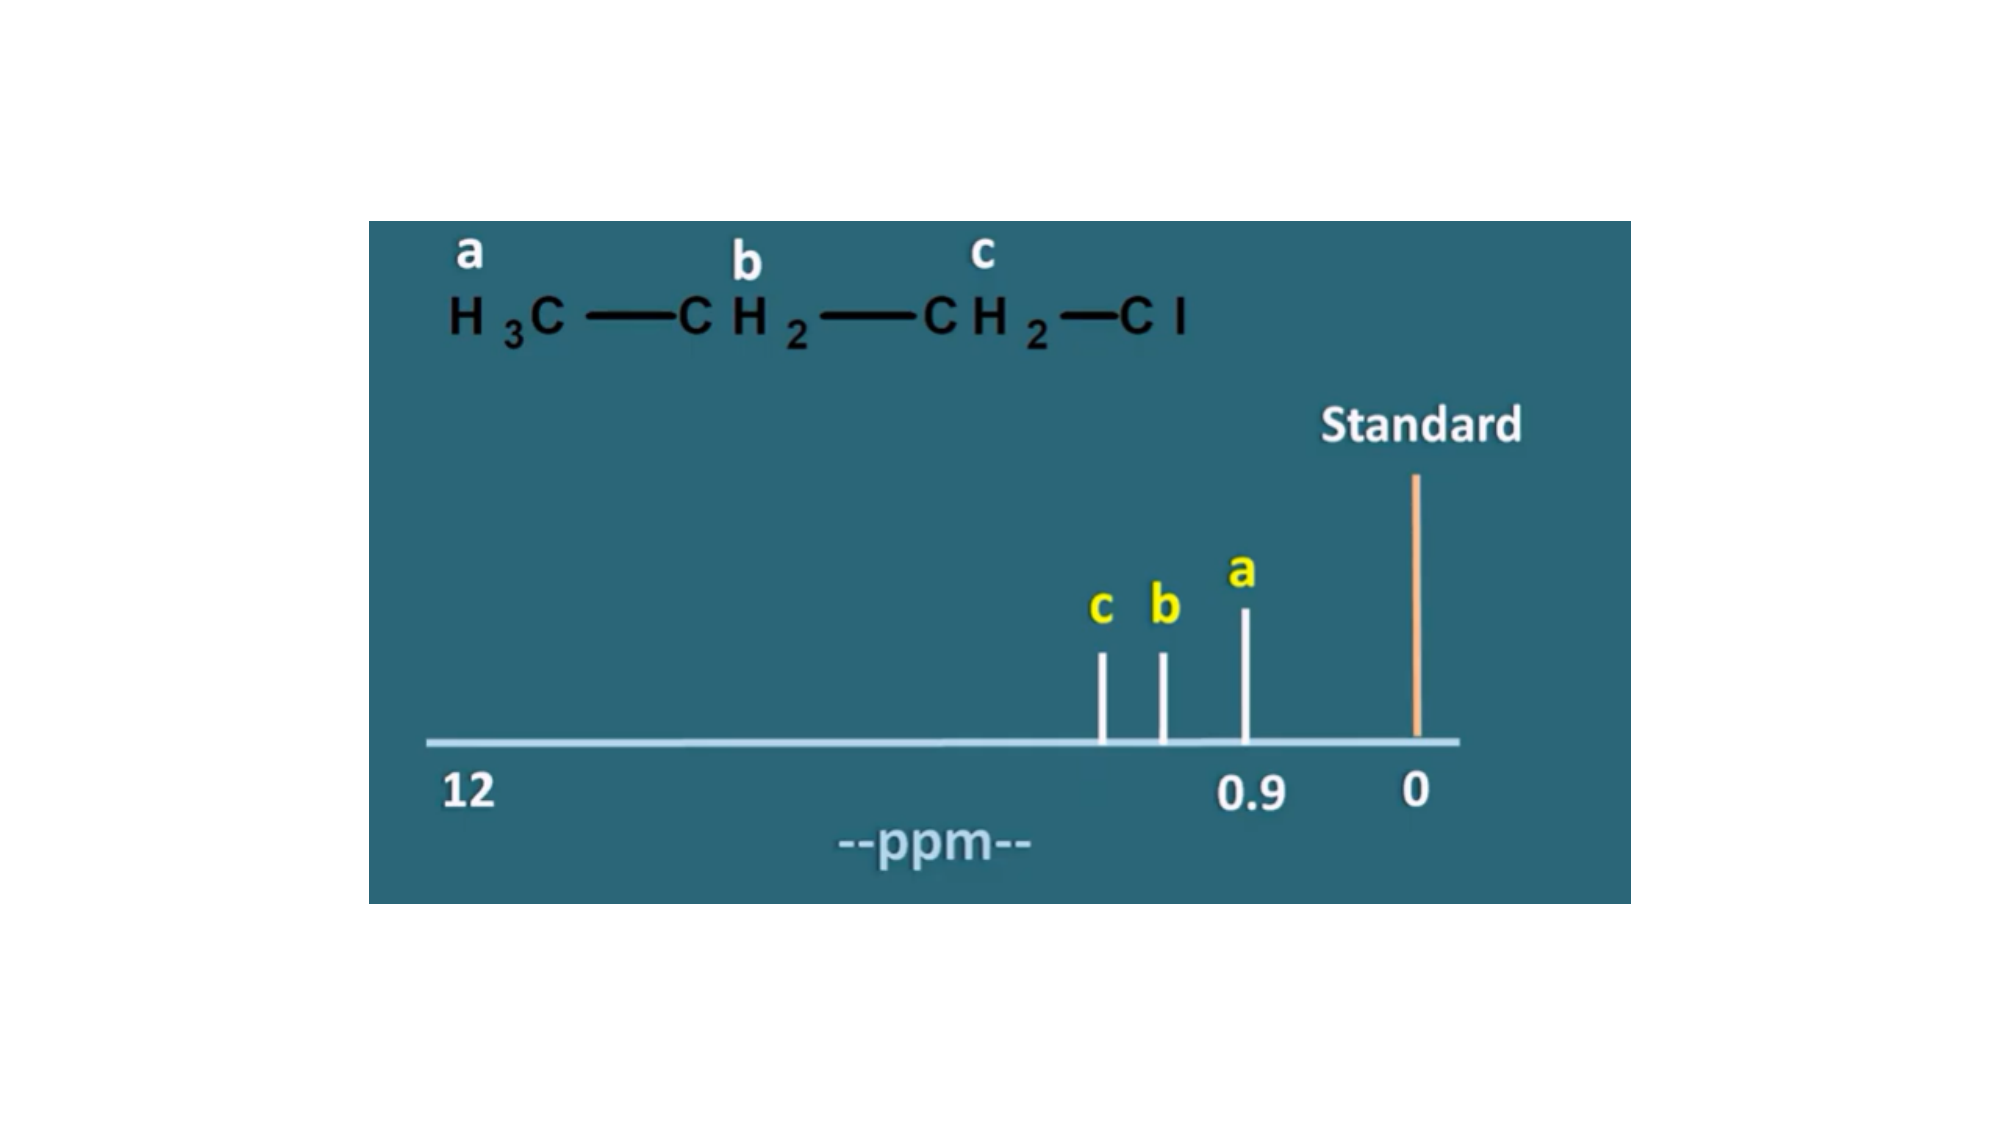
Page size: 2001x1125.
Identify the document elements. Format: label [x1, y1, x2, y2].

picture [369, 221, 1631, 904]
